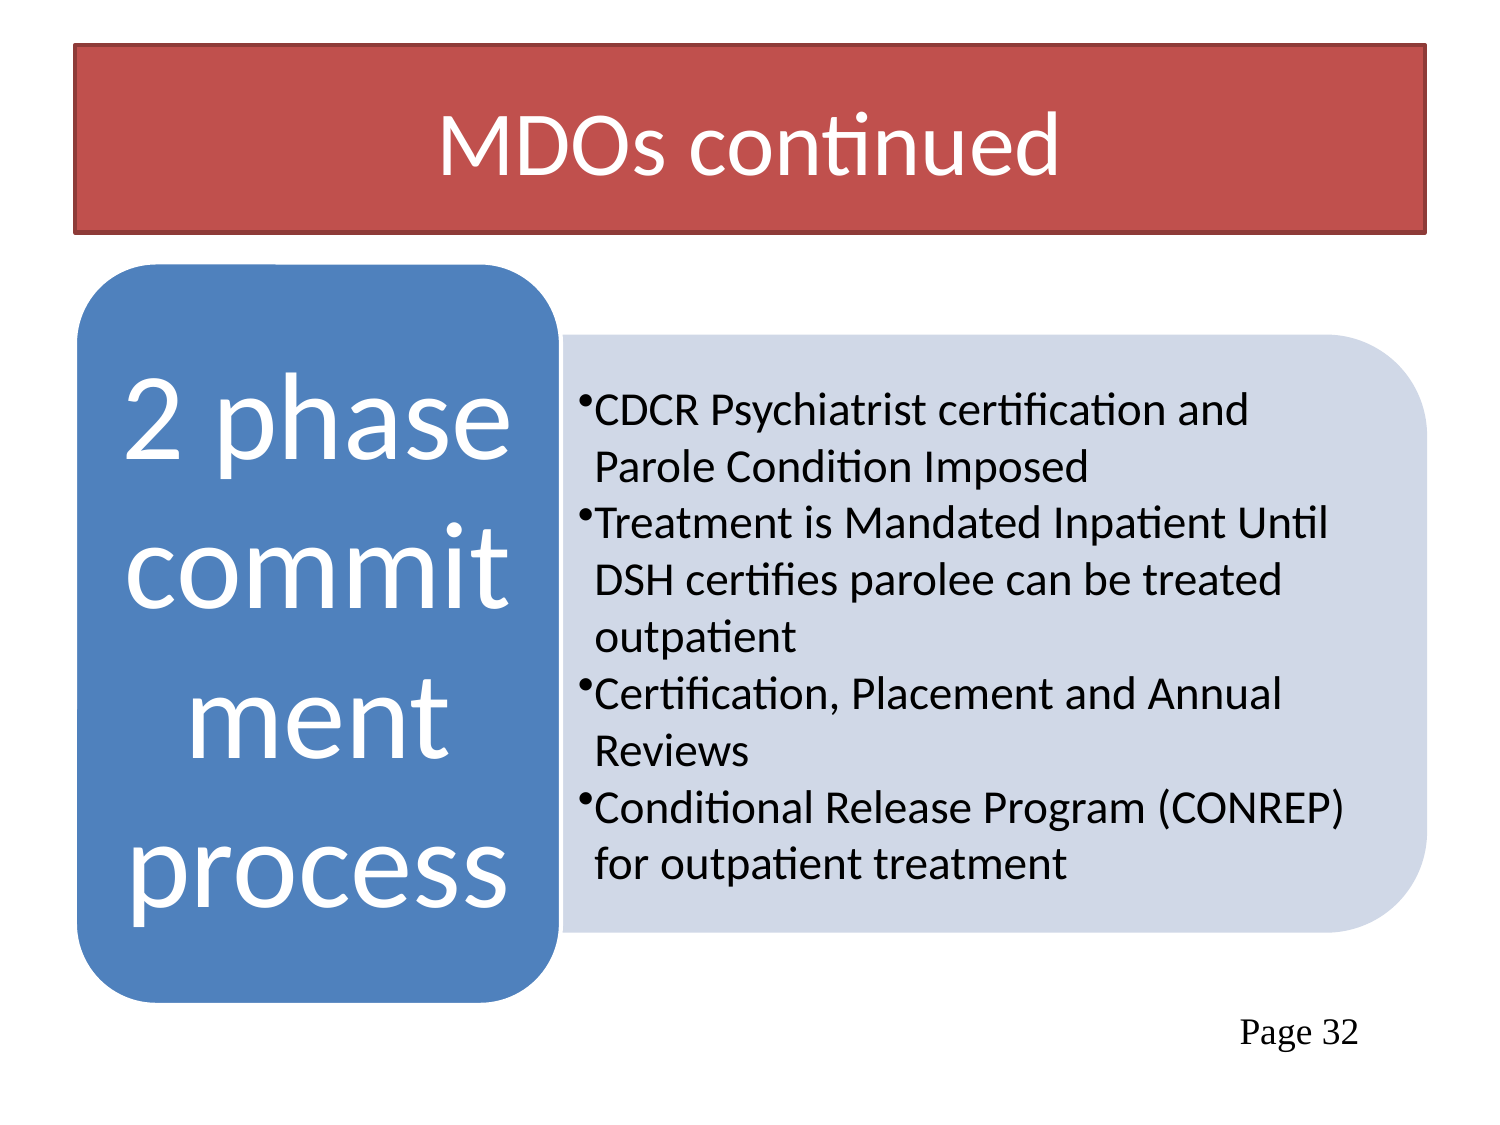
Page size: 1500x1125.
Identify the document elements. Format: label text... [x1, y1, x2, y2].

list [74, 262, 1426, 1006]
title MDOs continued [73, 43, 1427, 235]
text_box Page 32 [1224, 1014, 1388, 1060]
